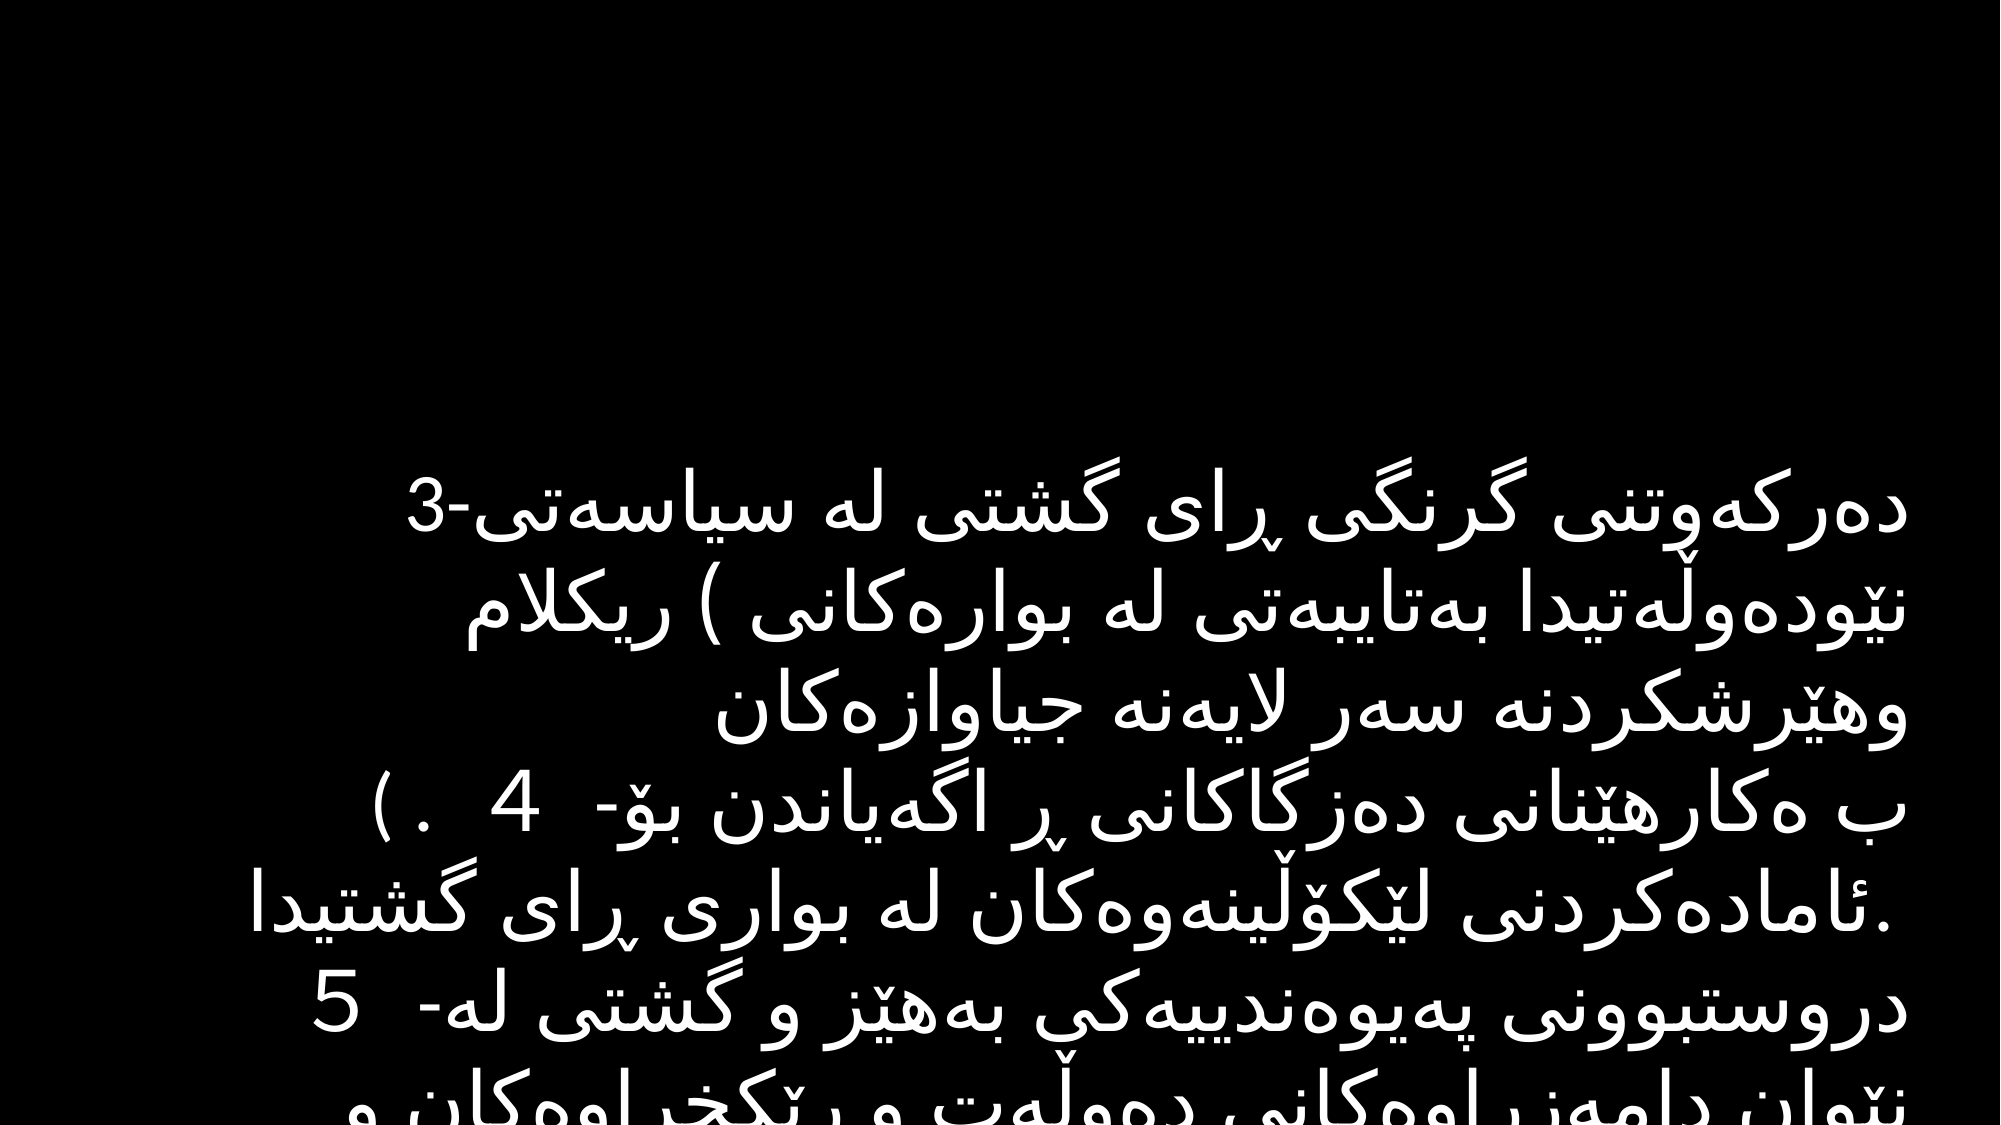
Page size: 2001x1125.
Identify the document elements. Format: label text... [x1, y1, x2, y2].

text_box 3-دەركەوتنی گرنگی ڕای گشتی لە سیاسەتی نێودەوڵەتیدا بەتایبەتی لە بوارەكانی ) ریكلام وهێرشكردنە سەر لایەنە جیاوازەكان ( . ４ -ب ەكارهێنانی دەزگاكانی ڕ اگەیاندن بۆ ئامادەكردنی لێكۆڵینەوەكان لە بواری ڕای گشتیدا. ５ -دروستبوونی پەیوەندییەكی بەهێز و گشتی لە نێوان دامەزراوەكانی دەوڵەت و رێكخراوەكان و دەستەكان [96, 441, 1929, 1125]
